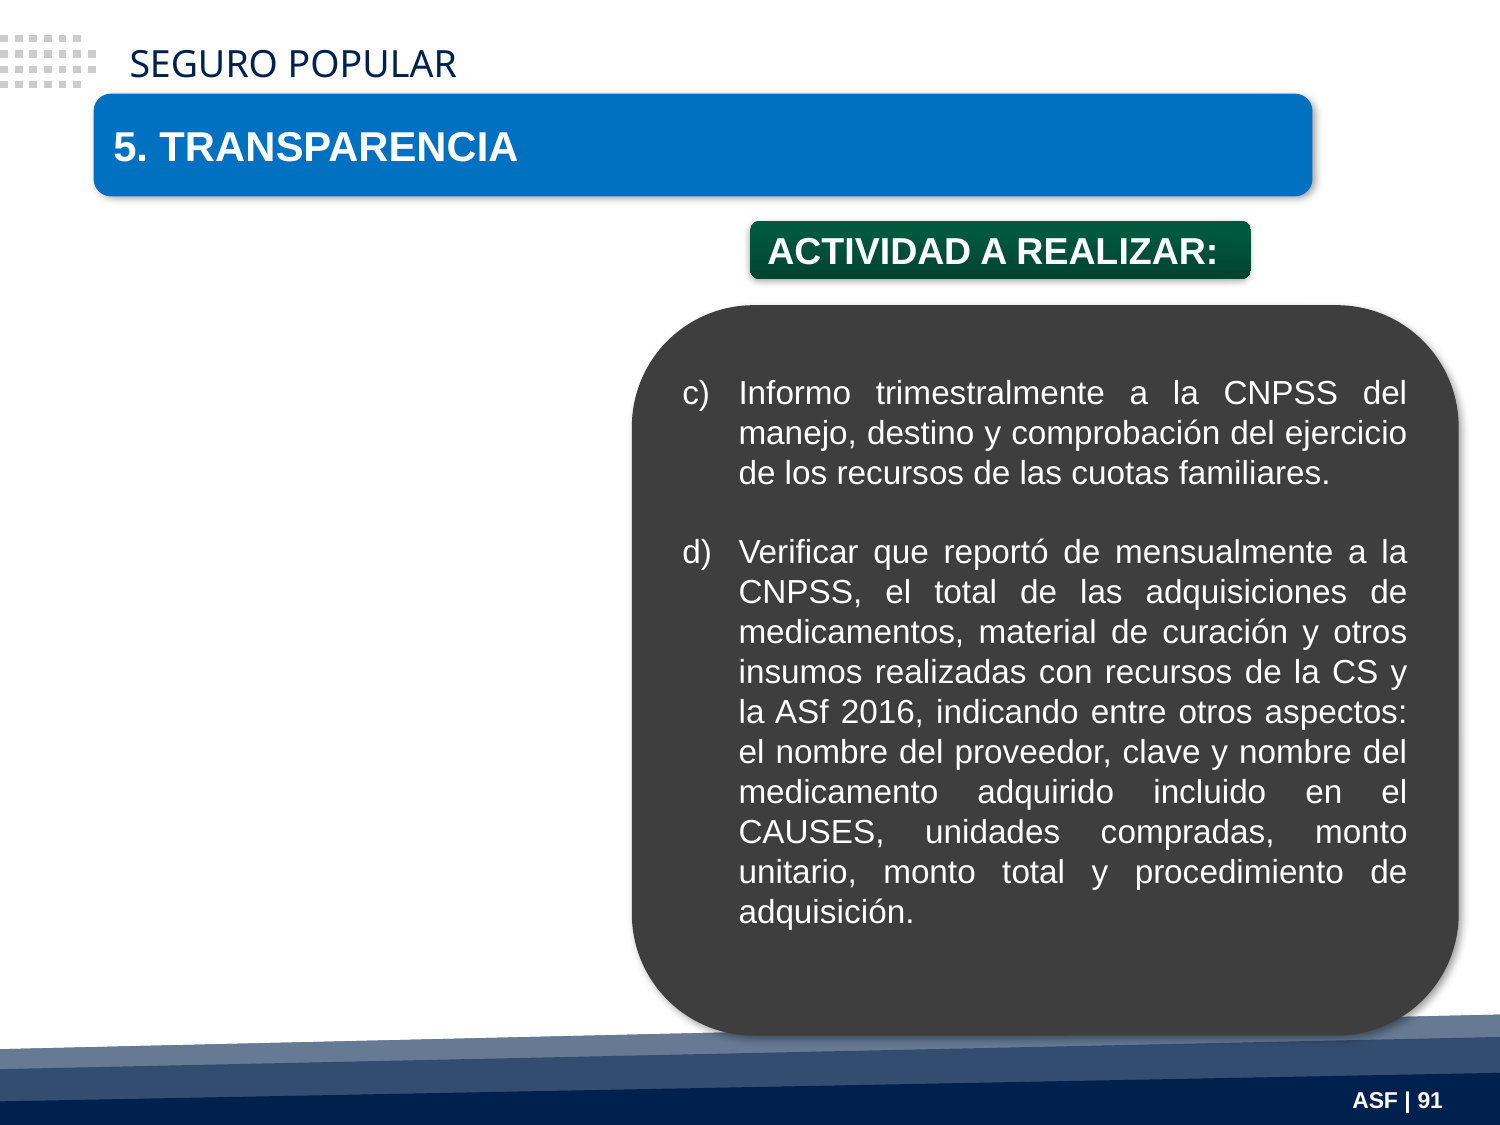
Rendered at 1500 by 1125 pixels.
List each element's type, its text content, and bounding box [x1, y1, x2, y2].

text_box 5. TRANSPARENCIA [91, 91, 1315, 199]
text_box Informo trimestralmente a la CNPSS del manejo, destino y comprobación del ejercicio de los recursos de las cuotas familiares. Verificar que reportó de mensualmente a la CNPSS, el total de las adquisiciones de medicamentos, material de curación y otros insumos realizadas con recursos de la CS y la ASf 2016, indicando entre otros aspectos: el nombre del proveedor, clave y nombre del medicamento adquirido incluido en el CAUSES, unidades compradas, monto unitario, monto total y procedimiento de adquisición. [629, 303, 1461, 1038]
text_box ACTIVIDAD A REALIZAR: [750, 220, 1252, 280]
text_box SEGURO POPULAR [114, 33, 473, 93]
slide_number ASF | 91 [1337, 1078, 1489, 1125]
